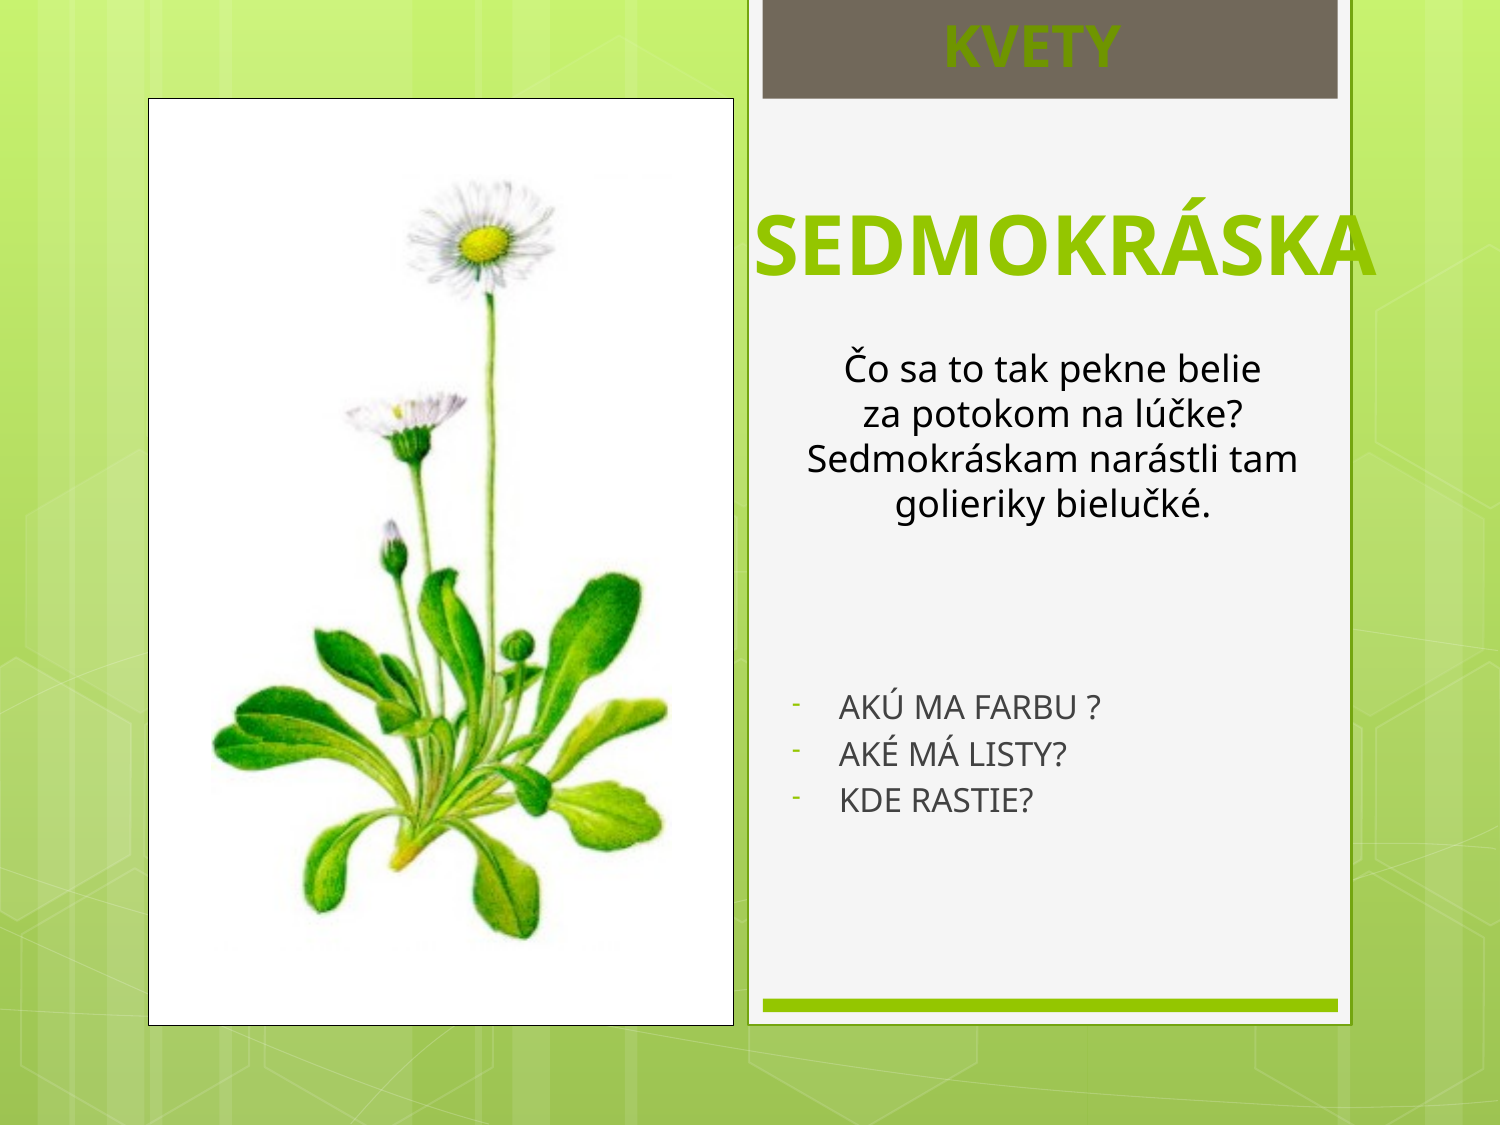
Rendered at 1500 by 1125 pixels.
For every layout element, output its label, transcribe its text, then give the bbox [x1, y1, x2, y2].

text_box Čo sa to tak pekne belie za potokom na lúčke? Sedmokráskam narástli tam golieriky bielučké. [791, 338, 1314, 533]
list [211, 174, 672, 952]
list AKÚ MA FARBU ? AKÉ MÁ LISTY? KDE RASTIE? [776, 678, 1319, 928]
title SEDMOKRÁSKA [738, 160, 1400, 300]
text_box KVETY [927, 1, 1137, 87]
